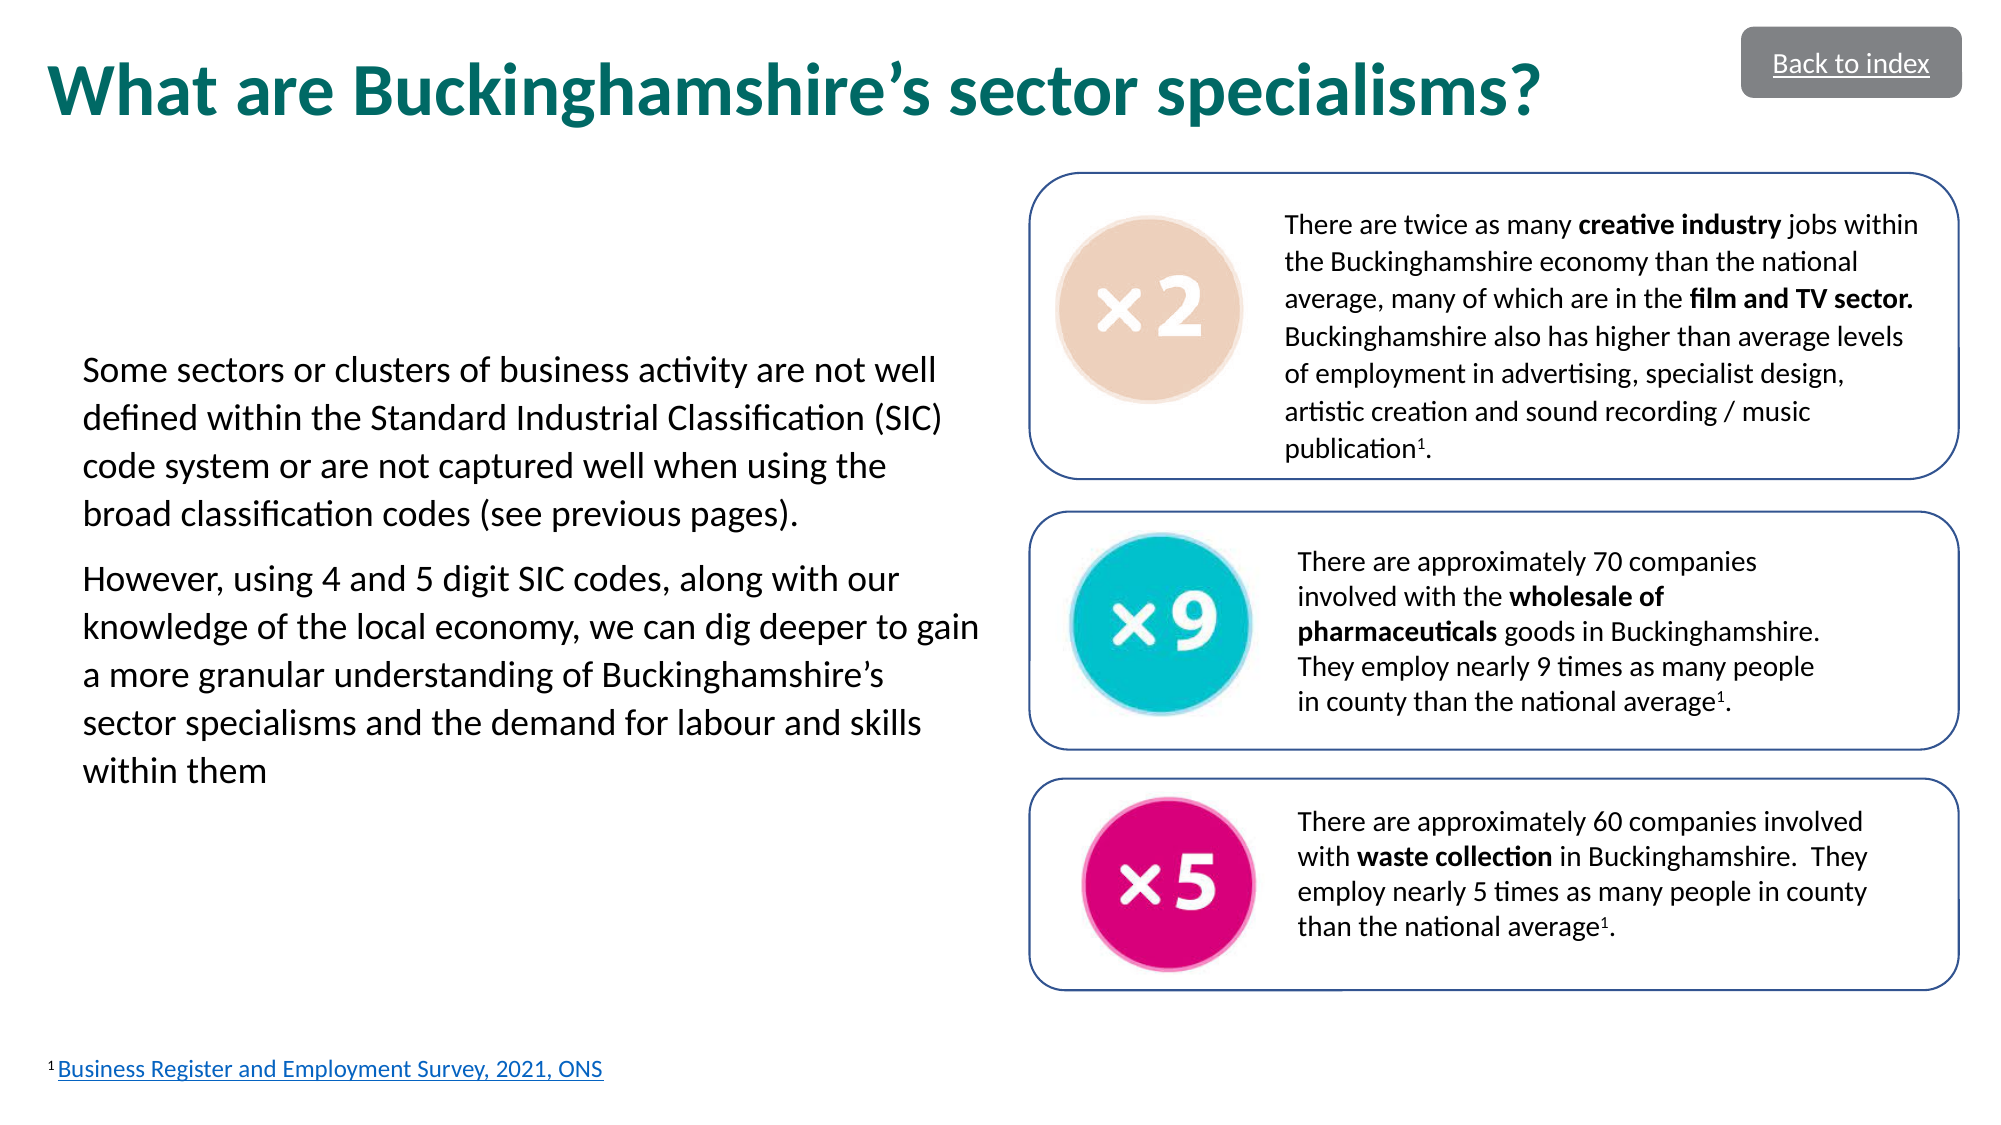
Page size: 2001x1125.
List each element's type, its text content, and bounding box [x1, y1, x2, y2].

picture [1055, 530, 1270, 720]
text_box There are approximately 70 companies involved with the wholesale of pharmaceuticals goods in Buckinghamshire. They employ nearly 9 times as many people in county than the national average1. [1283, 534, 1854, 725]
title What are Buckinghamshire’s sector specialisms? [32, 34, 1704, 149]
text_box Some sectors or clusters of business activity are not well defined within the Standard Industrial Classification (SIC) code system or are not captured well when using the broad classification codes (see previous pages). However, using 4 and 5 digit SIC codes, along with our knowledge of the local economy, we can dig deeper to gain a more granular understanding of Buckinghamshire’s sector specialisms and the demand for labour and skills within them [67, 334, 997, 799]
text_box [1028, 171, 1960, 481]
text_box [1028, 510, 1960, 751]
text_box [1028, 777, 1960, 992]
picture [1047, 211, 1250, 410]
text_box 1 Business Register and Employment Survey, 2021, ONS [32, 1045, 783, 1091]
text_box There are approximately 60 companies involved with waste collection in Buckinghamshire. They employ nearly 5 times as many people in county than the national average1. [1283, 795, 1910, 950]
picture [1077, 791, 1270, 978]
text_box Back to index [1741, 26, 1963, 98]
